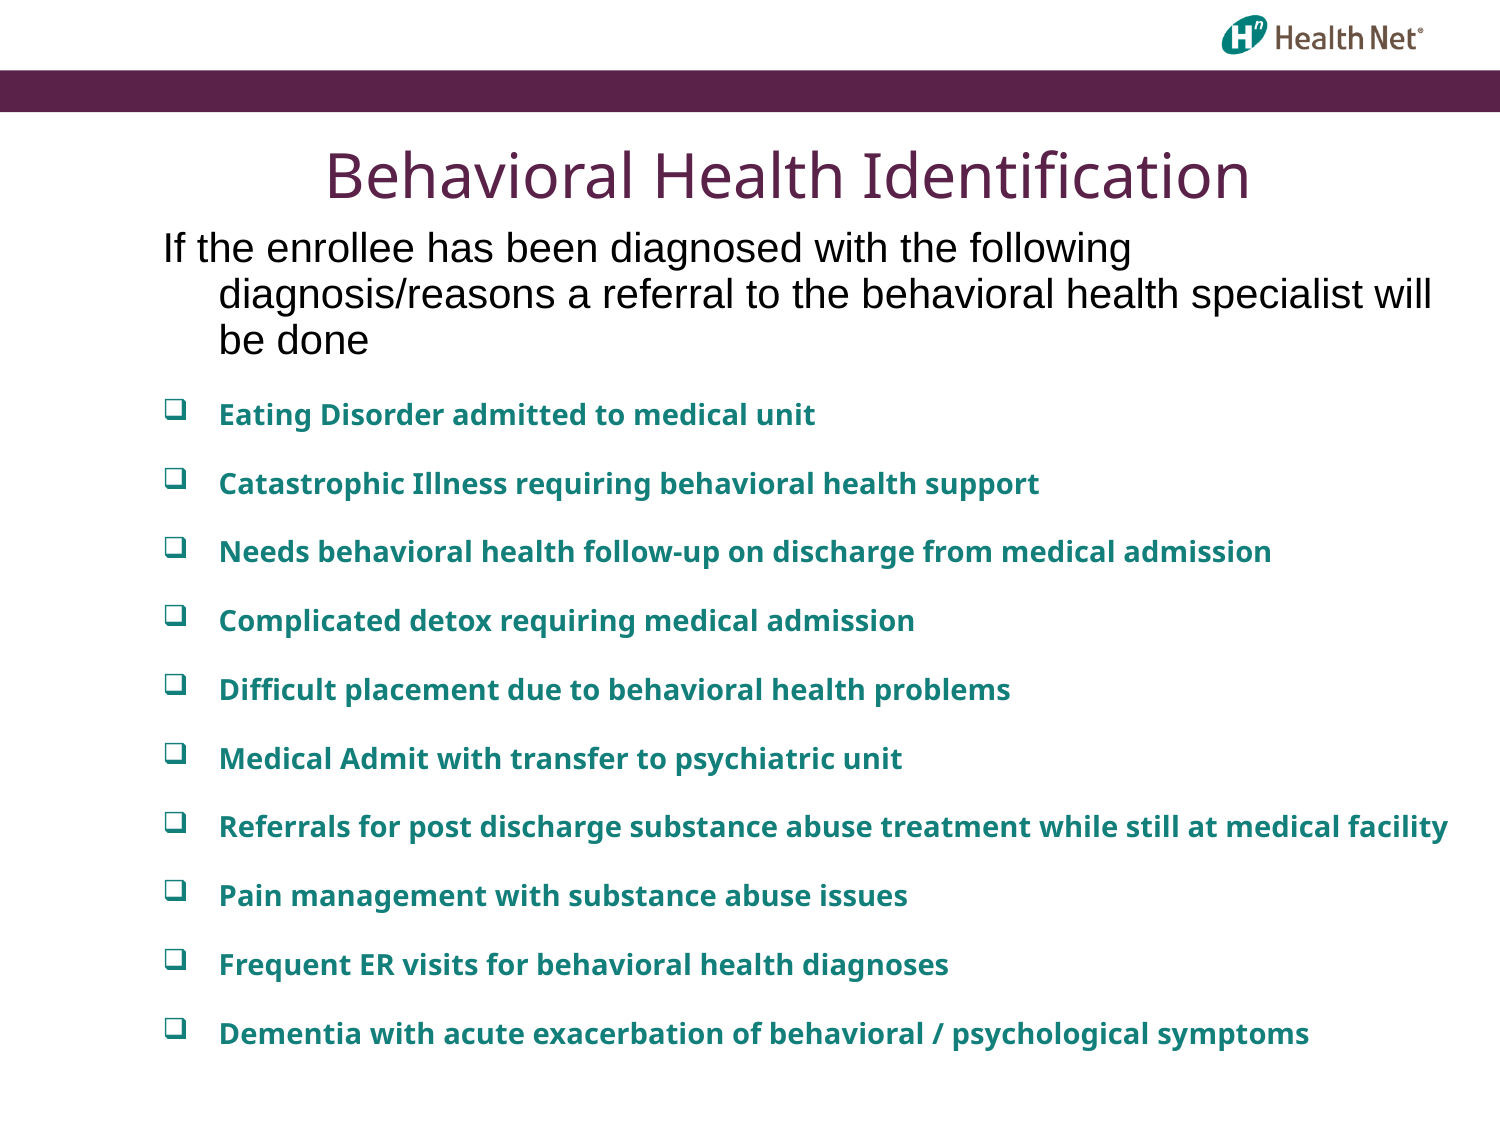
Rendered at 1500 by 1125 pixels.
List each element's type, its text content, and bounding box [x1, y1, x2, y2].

list If the enrollee has been diagnosed with the following diagnosis/reasons a referral to the behavioral health specialist will be done Eating Disorder admitted to medical unit Catastrophic Illness requiring behavioral health support Needs behavioral health follow-up on discharge from medical admission Complicated detox requiring medical admission Difficult placement due to behavioral health problems Medical Admit with transfer to psychiatric unit Referrals for post discharge substance abuse treatment while still at medical facility Pain management with substance abuse issues Frequent ER visits for behavioral health diagnoses Dementia with acute exacerbation of behavioral / psychological symptoms [162, 224, 1476, 1051]
title Behavioral Health Identification [324, 86, 1476, 224]
picture [1209, 1, 1433, 63]
